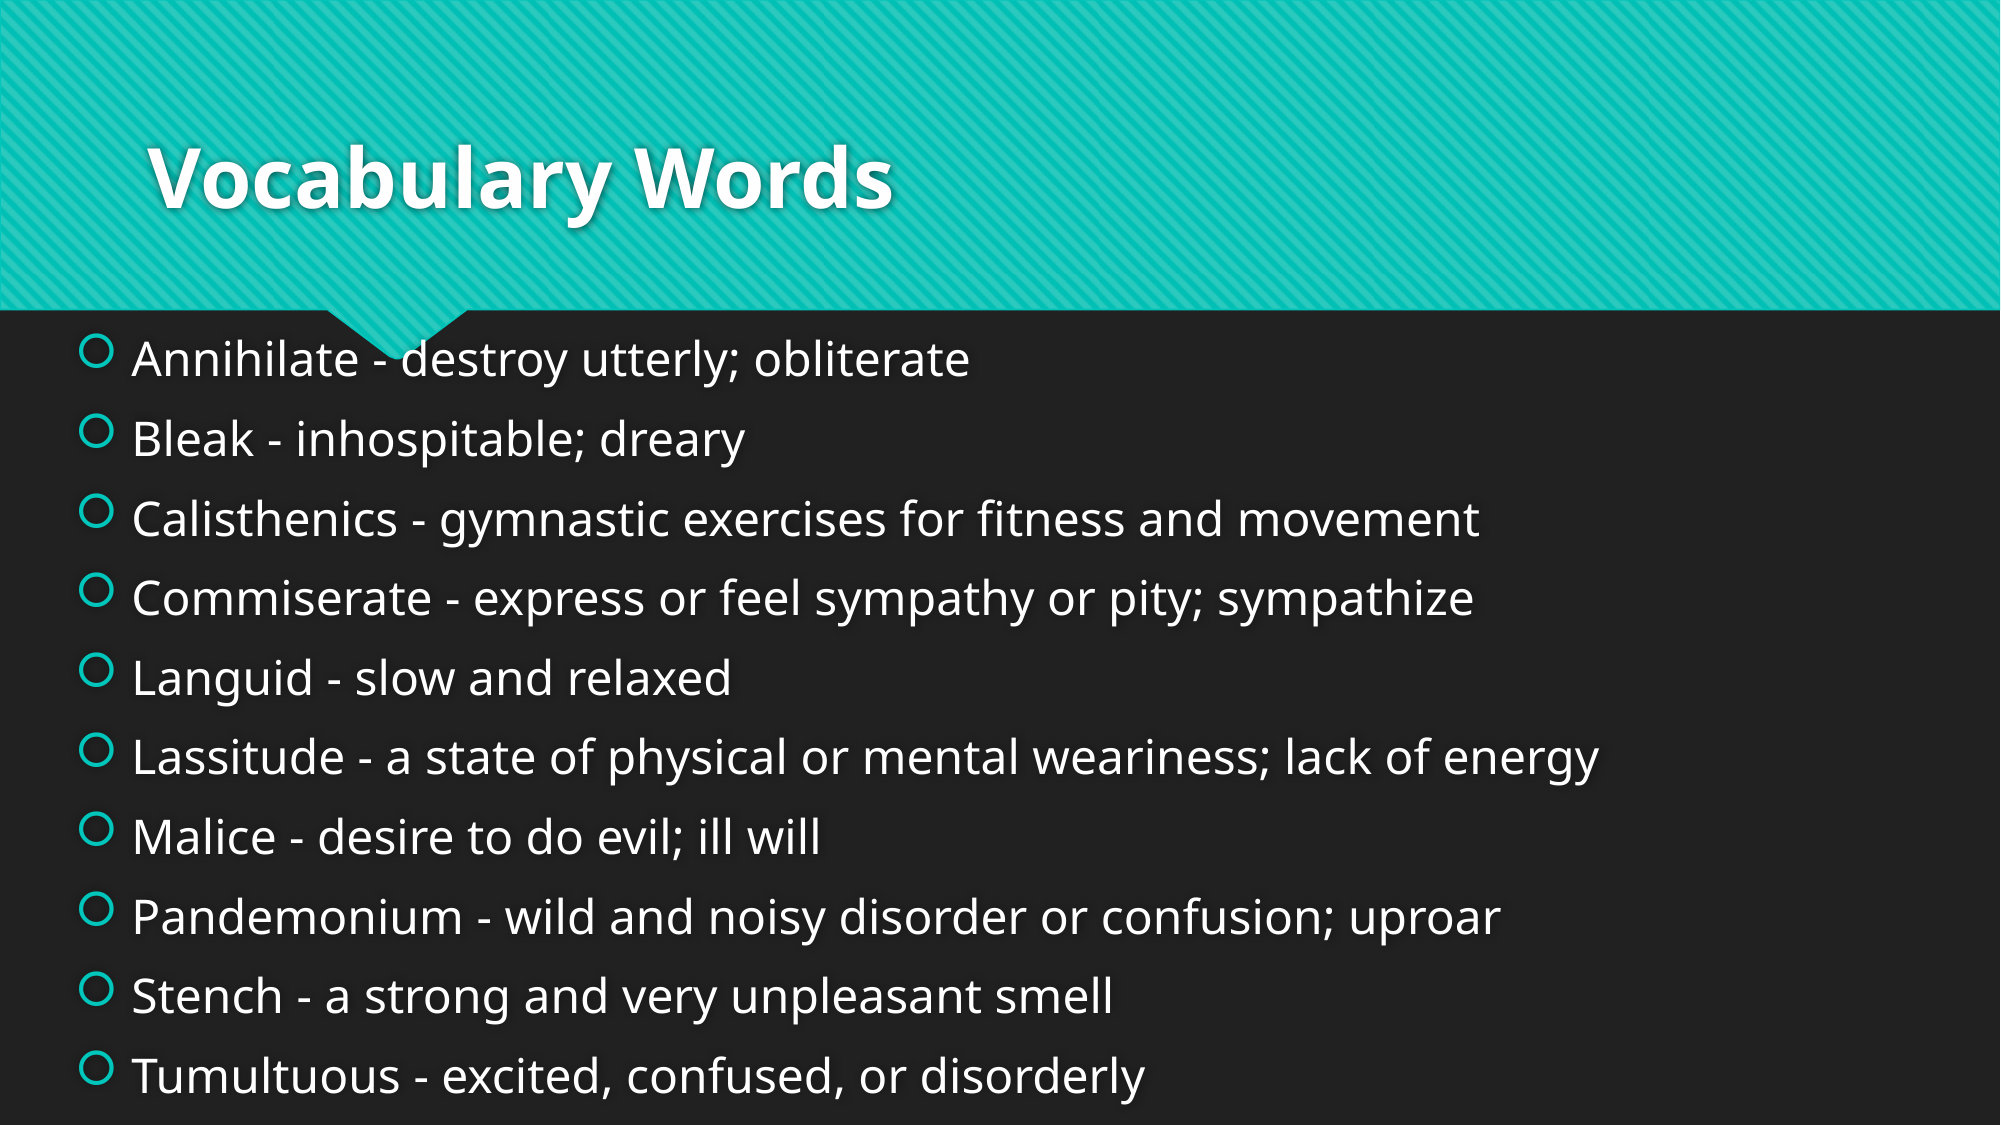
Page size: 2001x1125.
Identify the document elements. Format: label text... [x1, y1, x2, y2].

title Vocabulary Words [132, 73, 1868, 233]
list Annihilate - destroy utterly; obliterate Bleak - inhospitable; dreary Calisthenics - gymnastic exercises for fitness and movement Commiserate - express or feel sympathy or pity; sympathize Languid - slow and relaxed Lassitude - a state of physical or mental weariness; lack of energy Malice - desire to do evil; ill will Pandemonium - wild and noisy disorder or confusion; uproar Stench - a strong and very unpleasant smell Tumultuous - excited, confused, or disorderly [60, 321, 1792, 1125]
